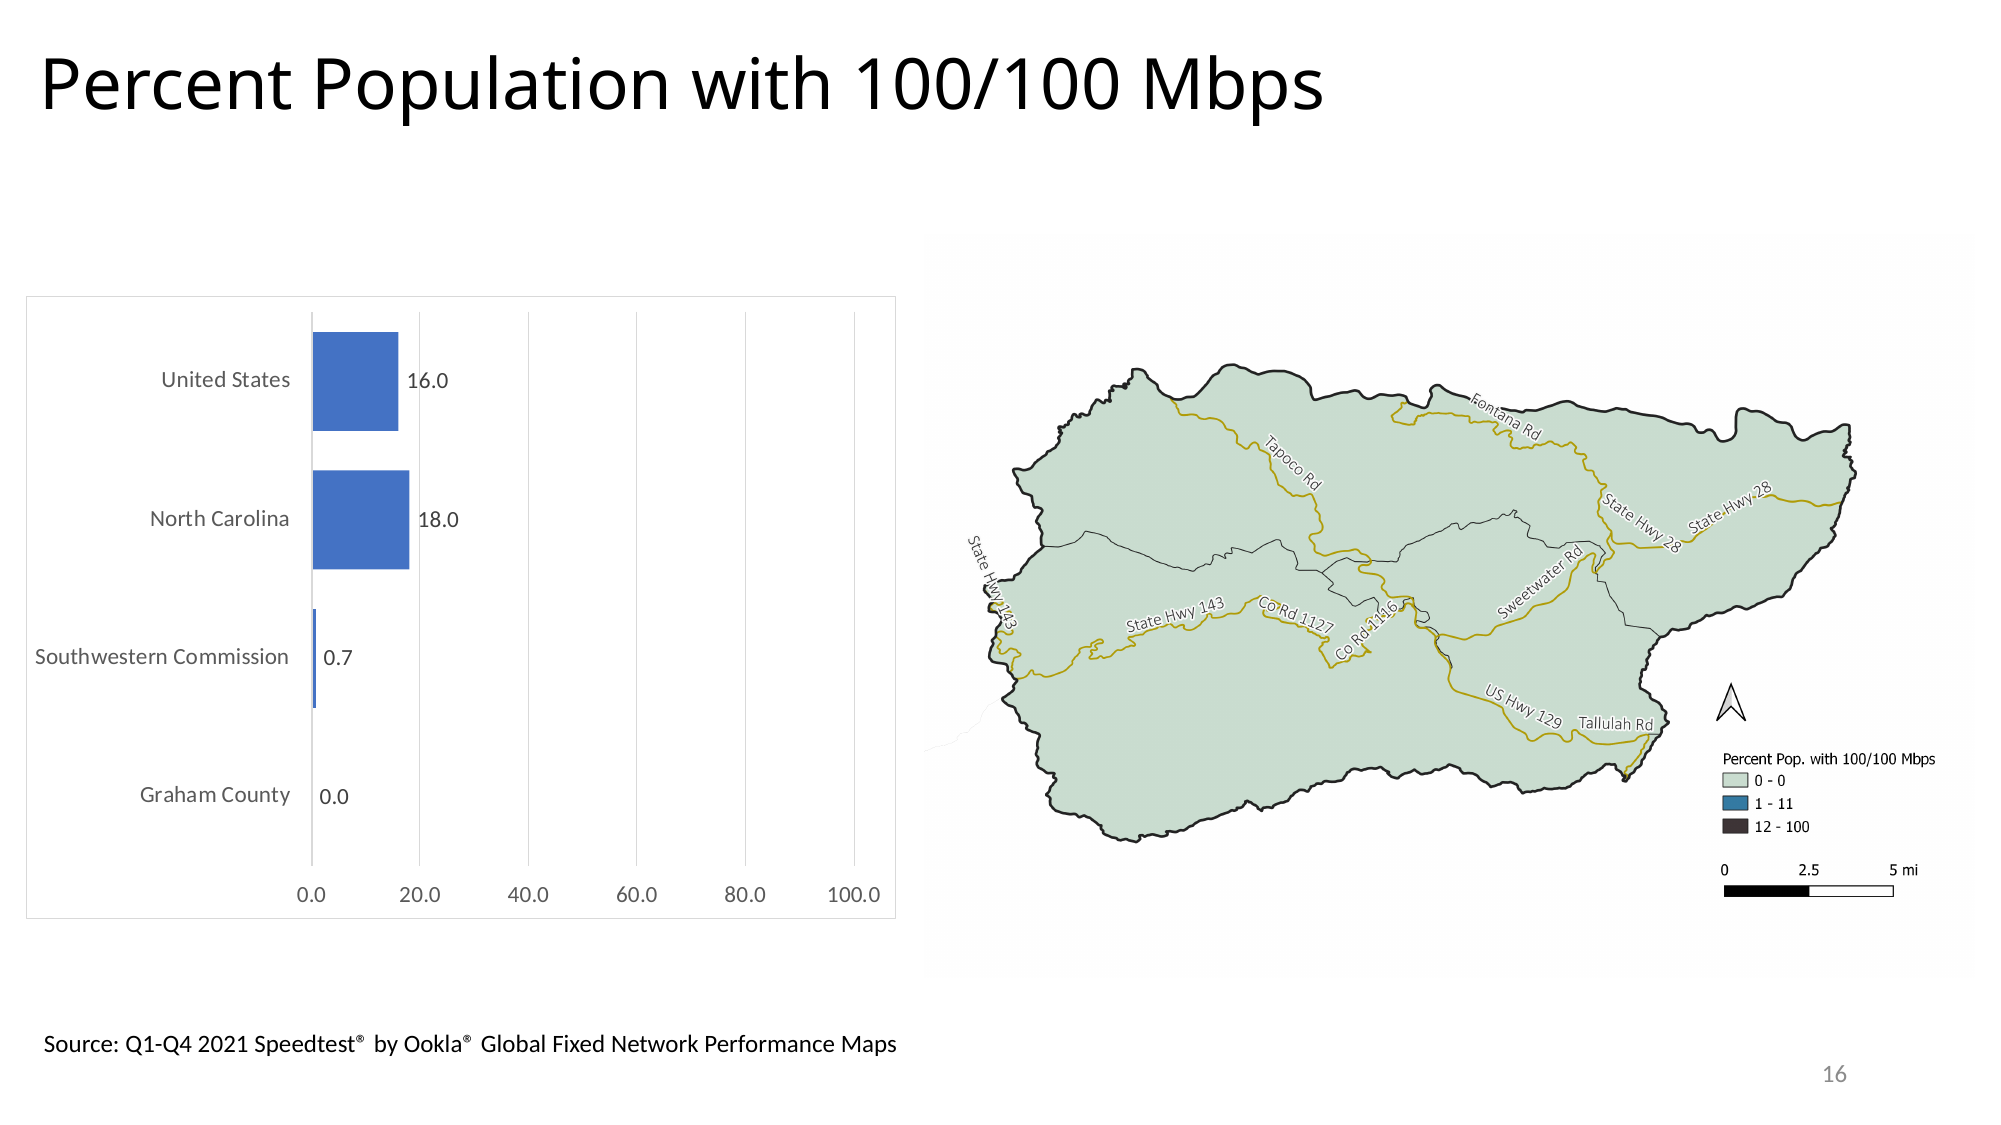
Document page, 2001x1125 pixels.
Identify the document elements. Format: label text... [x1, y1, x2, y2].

text_box Source: Q1-Q4 2021 Speedtest® by Ookla® Global Fixed Network Performance Maps [29, 1020, 914, 1065]
picture [924, 234, 1975, 978]
picture [24, 295, 896, 919]
slide_number 16 [1412, 1042, 1863, 1103]
title Percent Population with 100/100 Mbps [24, 5, 1963, 169]
